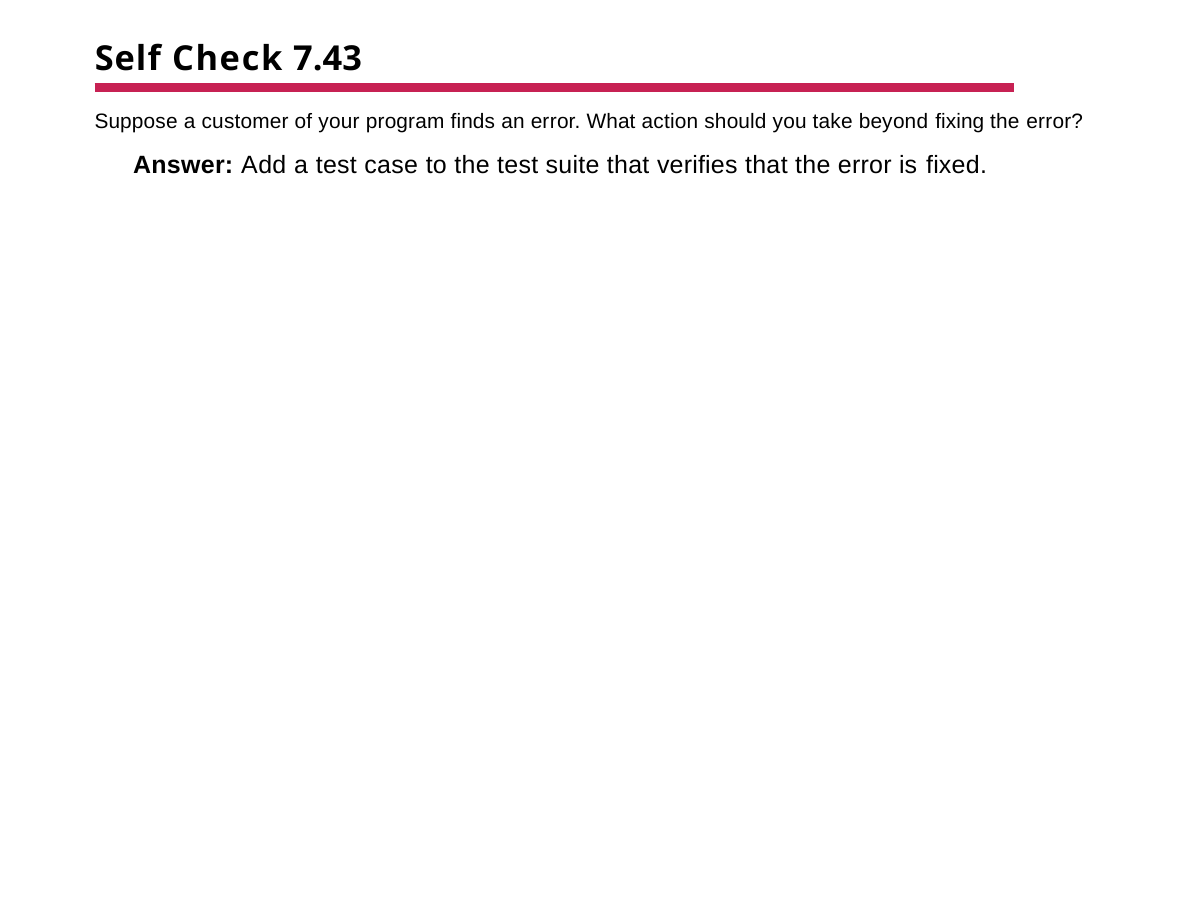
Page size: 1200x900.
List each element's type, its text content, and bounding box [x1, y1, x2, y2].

text_box Suppose a customer of your program finds an error. What action should you take beyond fixing the error? Answer: Add a test case to the test suite that verifies that the error is fixed. [92, 107, 1092, 179]
title Self Check 7.43 [92, 35, 1108, 187]
